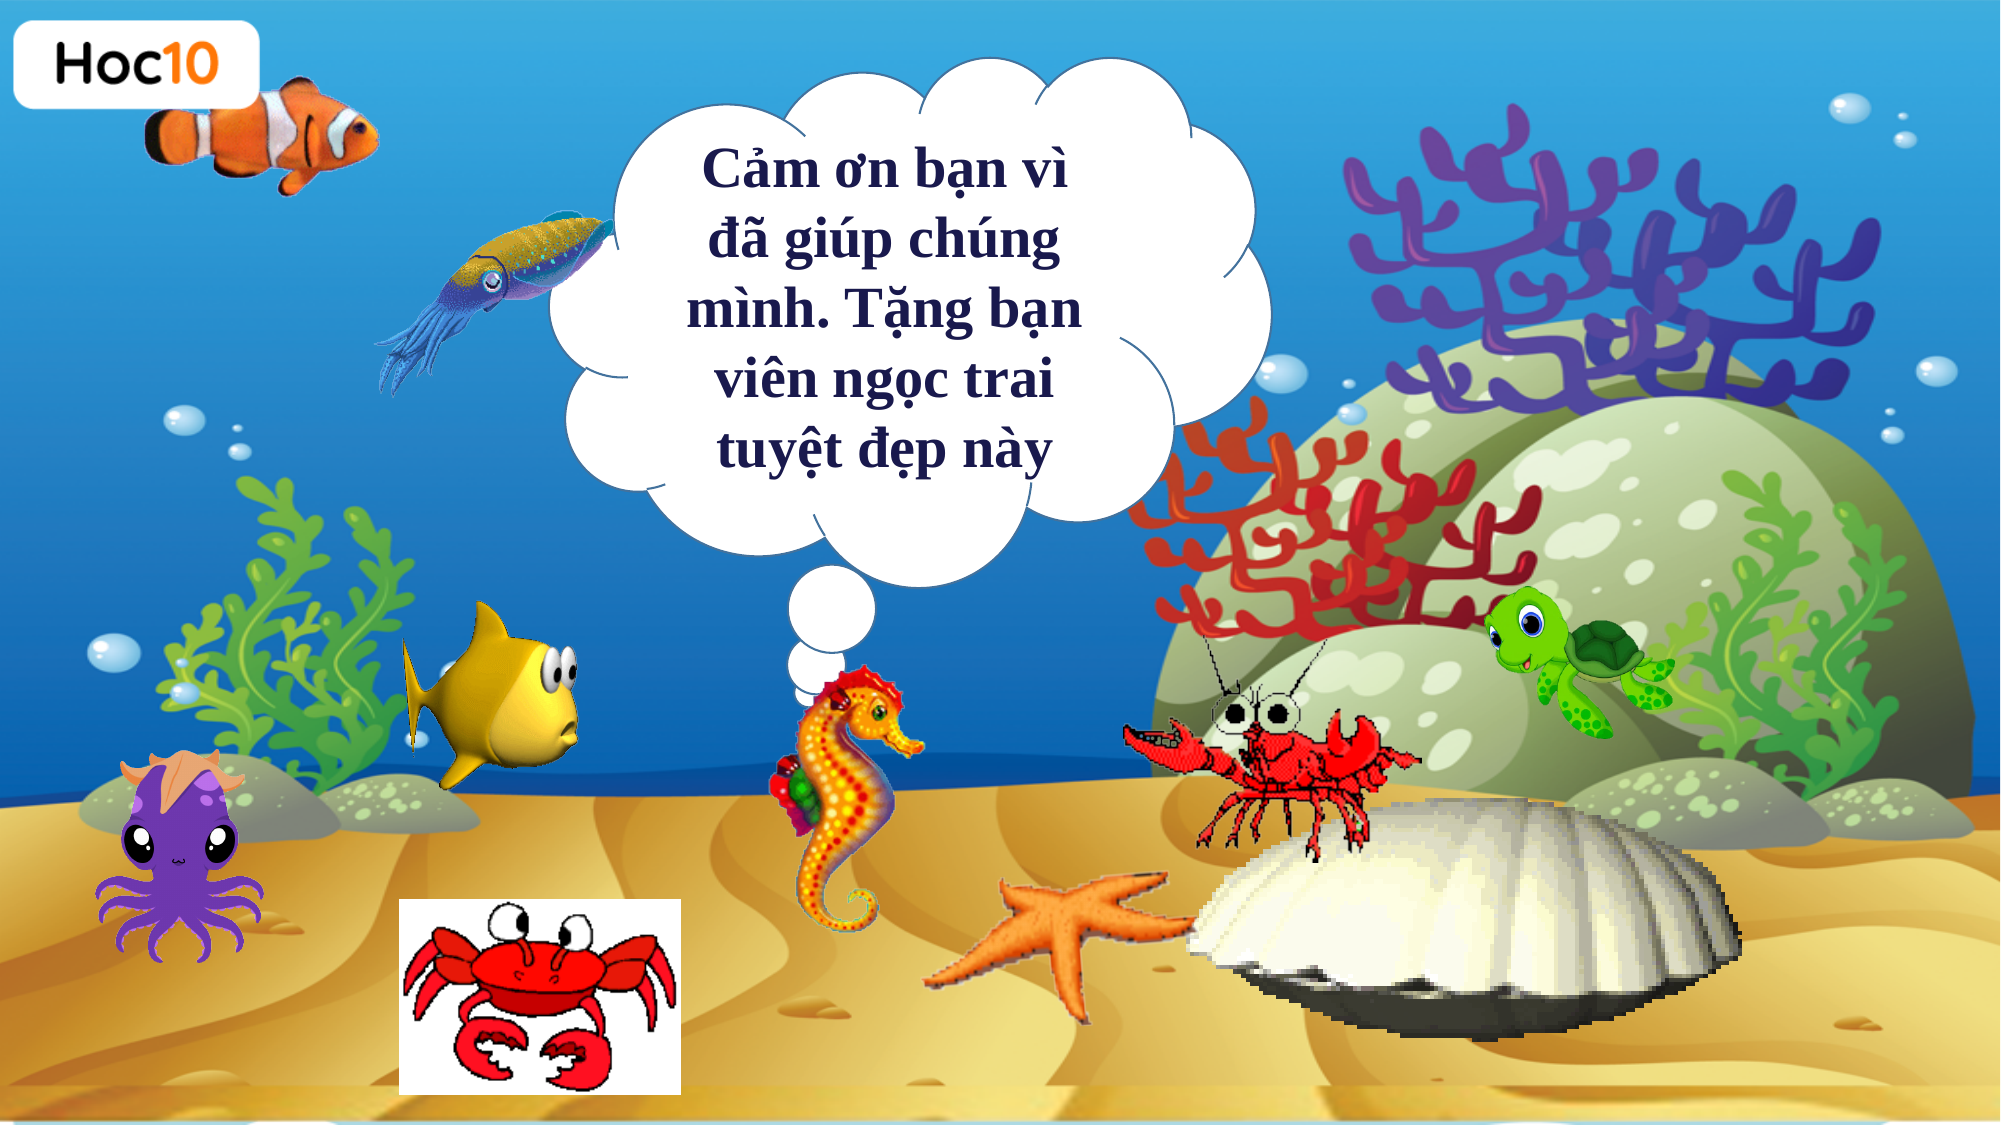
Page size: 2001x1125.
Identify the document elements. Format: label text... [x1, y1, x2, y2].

picture [0, 0, 2001, 1125]
text_box Cảm ơn bạn vì đã giúp chúng mình. Tặng bạn viên ngọc trai tuyệt đẹp này [564, 56, 1273, 660]
